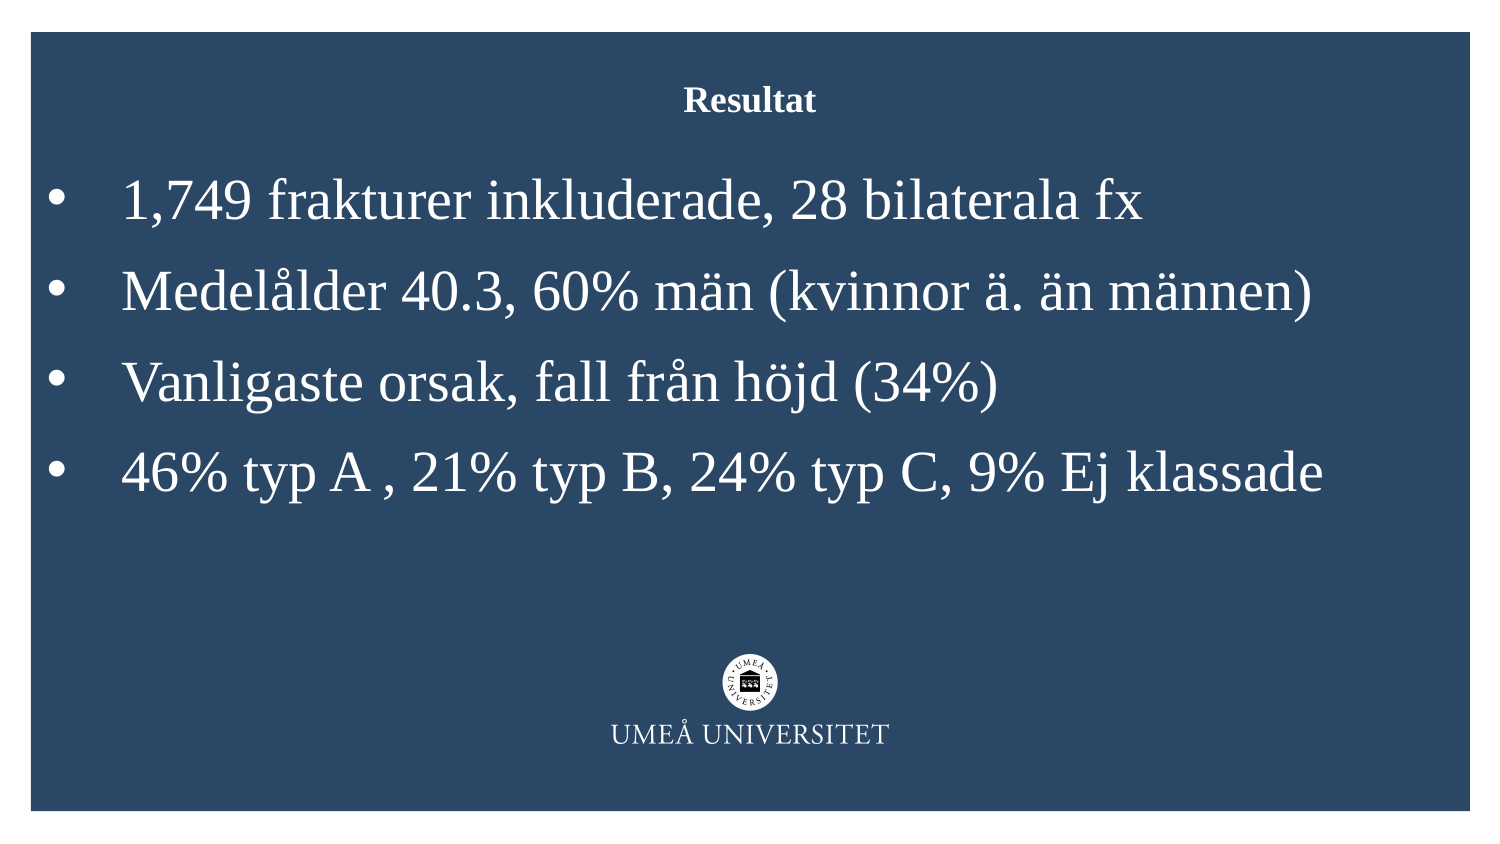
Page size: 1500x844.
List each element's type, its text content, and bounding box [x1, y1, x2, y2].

subtitle Resultat [113, 74, 1387, 138]
picture [611, 658, 889, 744]
text_box 1,749 frakturer inkluderade, 28 bilaterala fx Medelålder 40.3, 60% män (kvinnor ä. än männen) Vanligaste orsak, fall från höjd (34%) 46% typ A , 21% typ B, 24% typ C, 9% Ej klassade [46, 161, 1456, 658]
